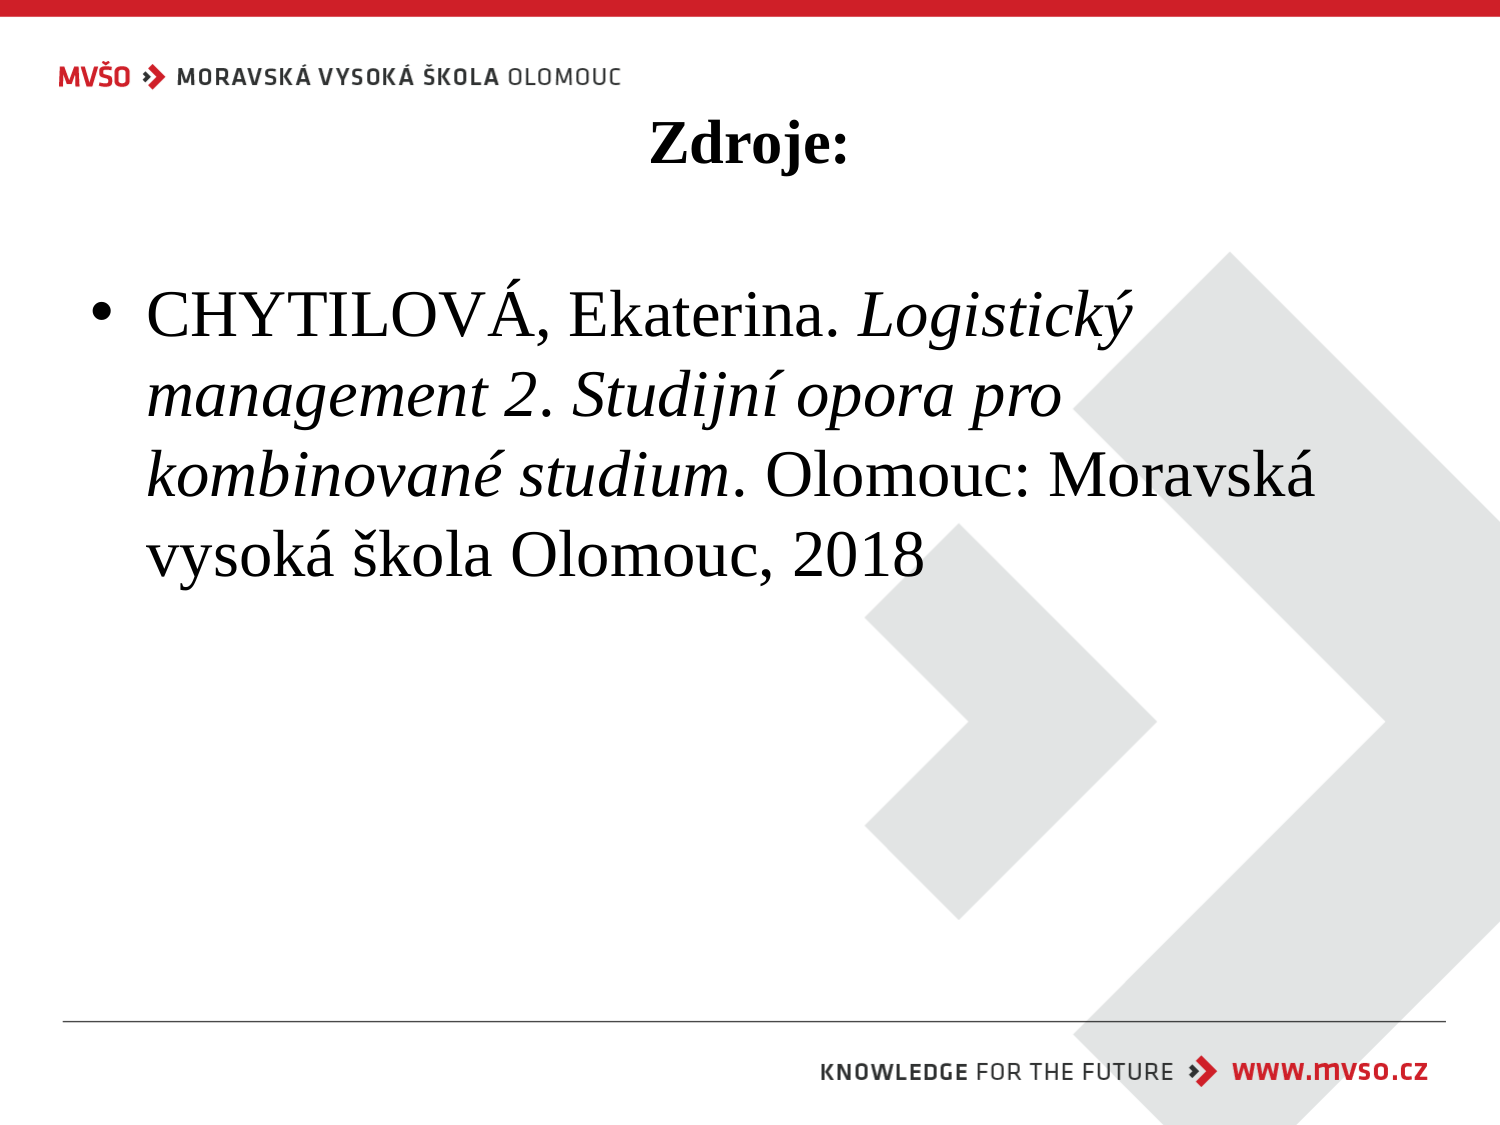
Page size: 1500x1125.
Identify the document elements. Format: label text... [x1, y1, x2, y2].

title Zdroje: [75, 45, 1425, 233]
picture [0, 0, 1500, 1125]
list CHYTILOVÁ, Ekaterina. Logistický management 2. Studijní opora pro kombinované studium. Olomouc: Moravská vysoká škola Olomouc, 2018 [75, 262, 1425, 1005]
